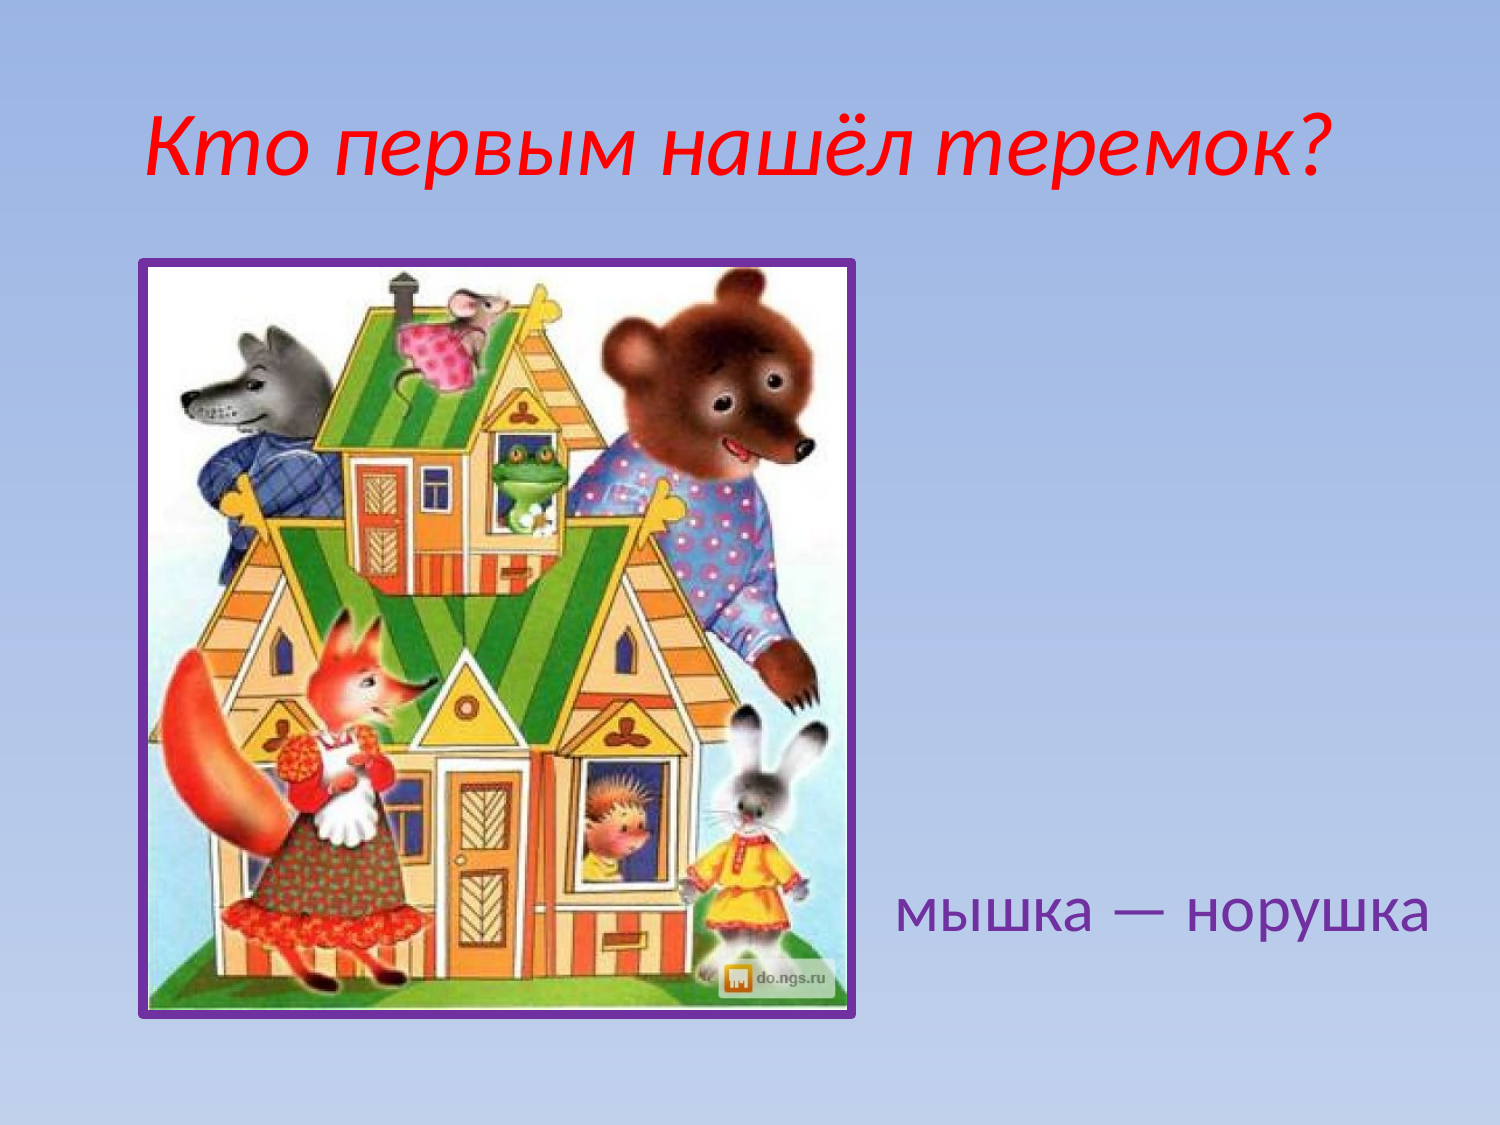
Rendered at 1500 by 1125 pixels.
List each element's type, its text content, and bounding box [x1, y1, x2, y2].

title Кто первым нашёл теремок? [75, 45, 1425, 233]
text_box мышка — норушка [879, 857, 1500, 953]
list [147, 266, 848, 1010]
